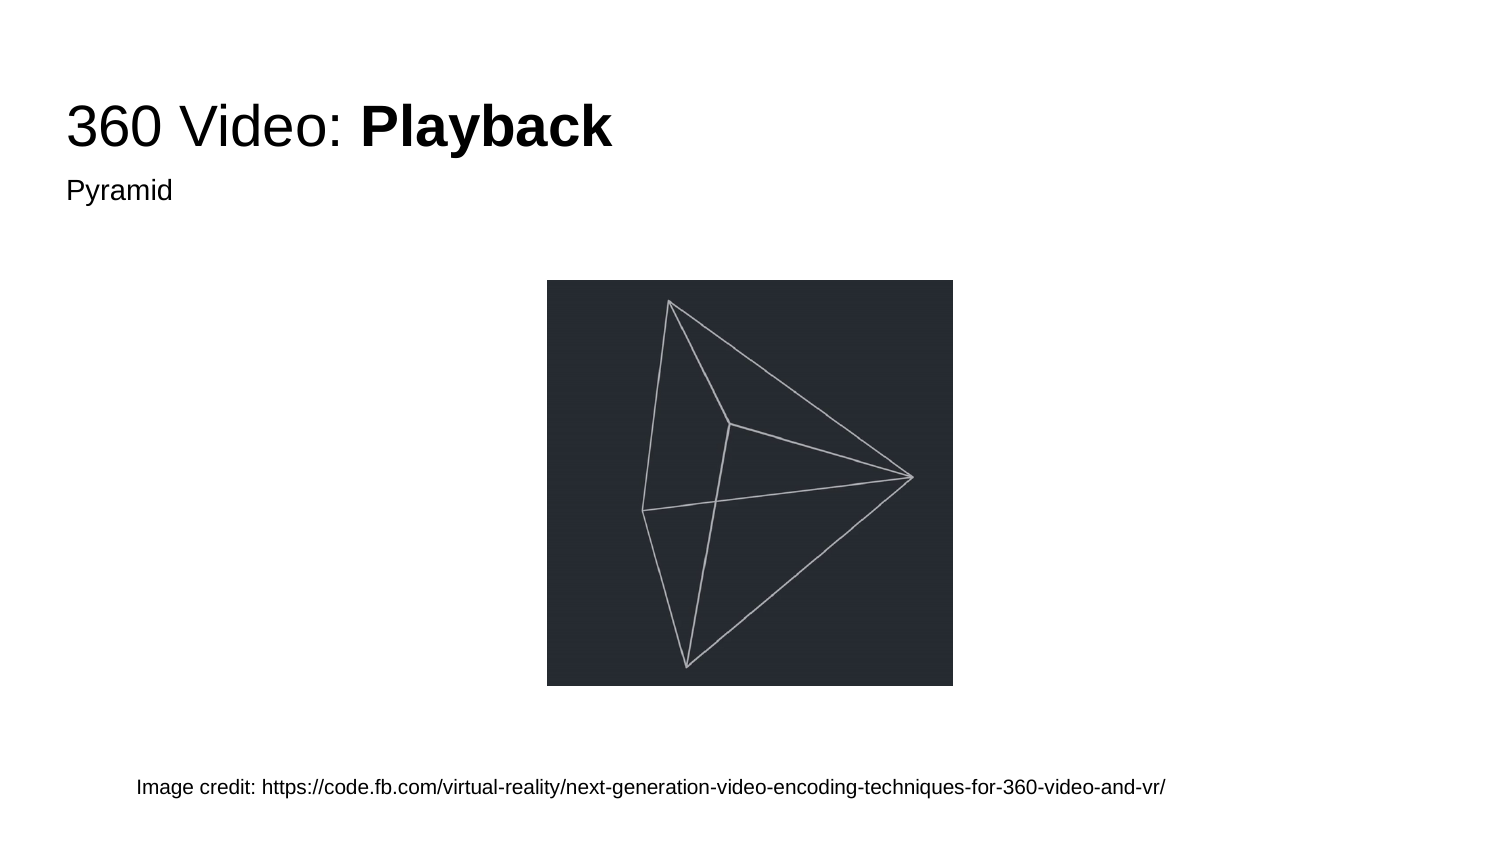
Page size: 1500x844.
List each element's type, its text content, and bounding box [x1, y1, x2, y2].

text_box Pyramid [51, 156, 644, 226]
title 360 Video: Playback [51, 72, 1449, 167]
text_box Image credit: https://code.fb.com/virtual-reality/next-generation-video-encoding-techniques-for-360-video-and-vr/ [121, 758, 1379, 844]
picture [547, 280, 953, 686]
